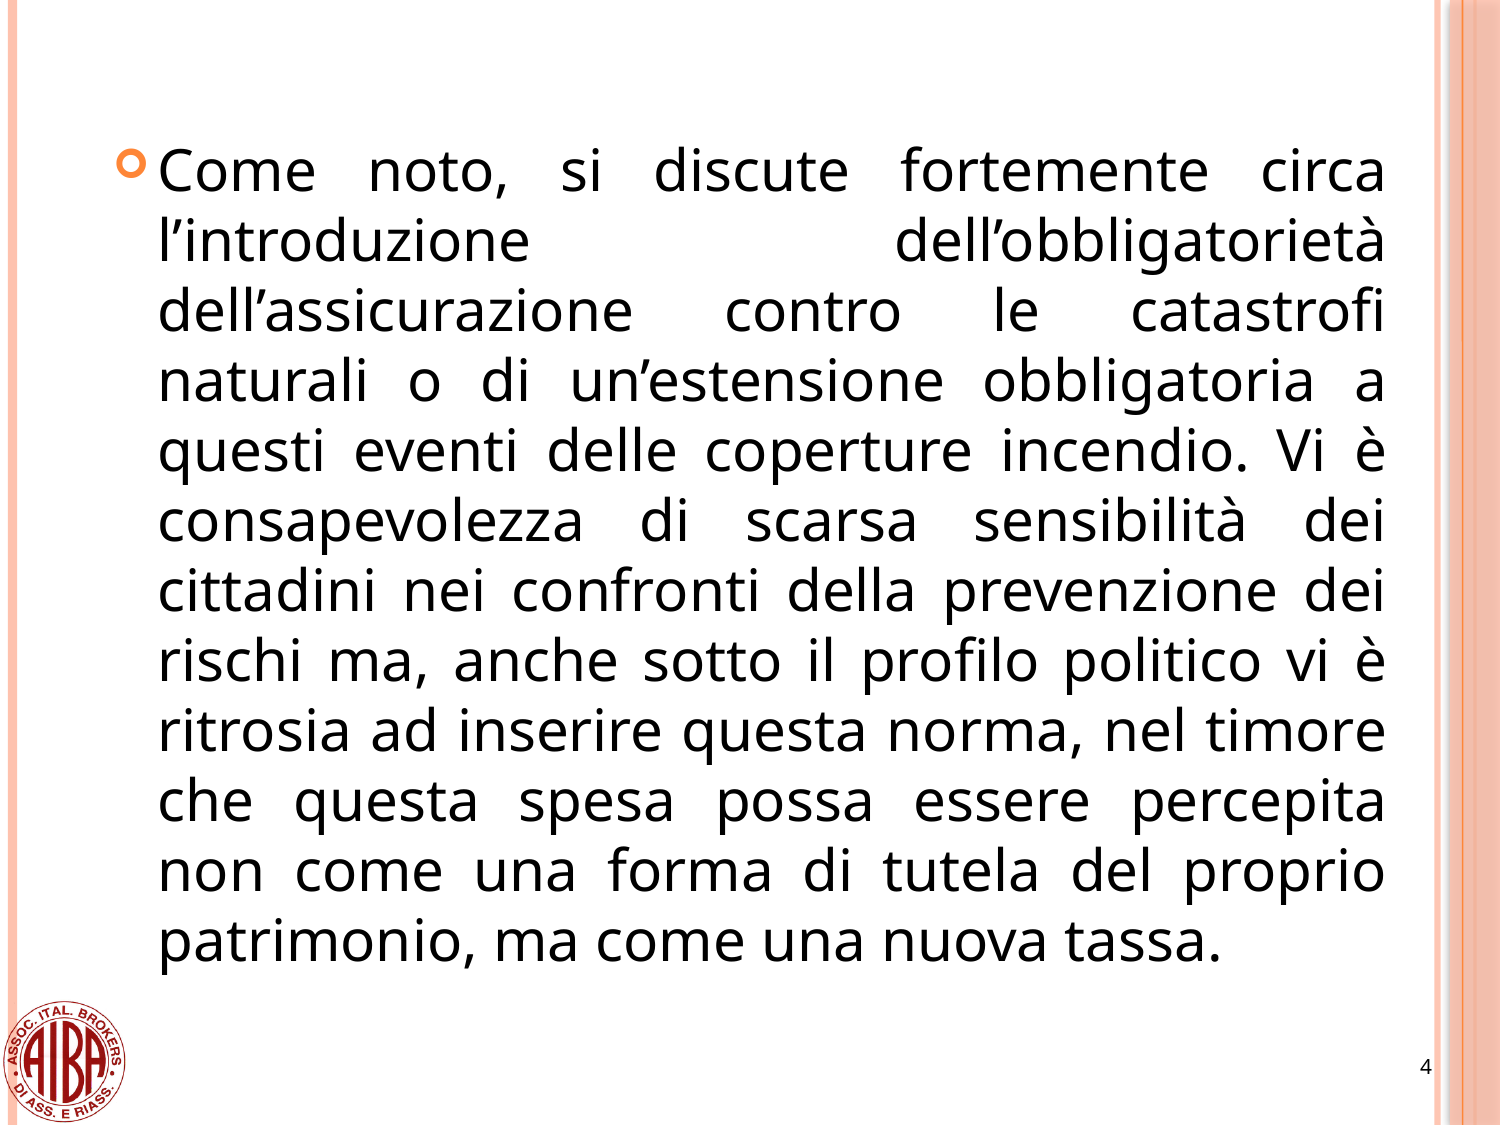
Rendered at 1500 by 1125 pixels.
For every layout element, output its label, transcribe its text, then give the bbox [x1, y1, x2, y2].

text_box 4 [1374, 1046, 1447, 1103]
list Come noto, si discute fortemente circa l’introduzione dell’obbligatorietà dell’assicurazione contro le catastrofi naturali o di un’estensione obbligatoria a questi eventi delle coperture incendio. Vi è consapevolezza di scarsa sensibilità dei cittadini nei confronti della prevenzione dei rischi ma, anche sotto il profilo politico vi è ritrosia ad inserire questa norma, nel timore che questa spesa possa essere percepita non come una forma di tutela del proprio patrimonio, ma come una nuova tassa. [97, 125, 1403, 926]
picture [0, 999, 128, 1125]
